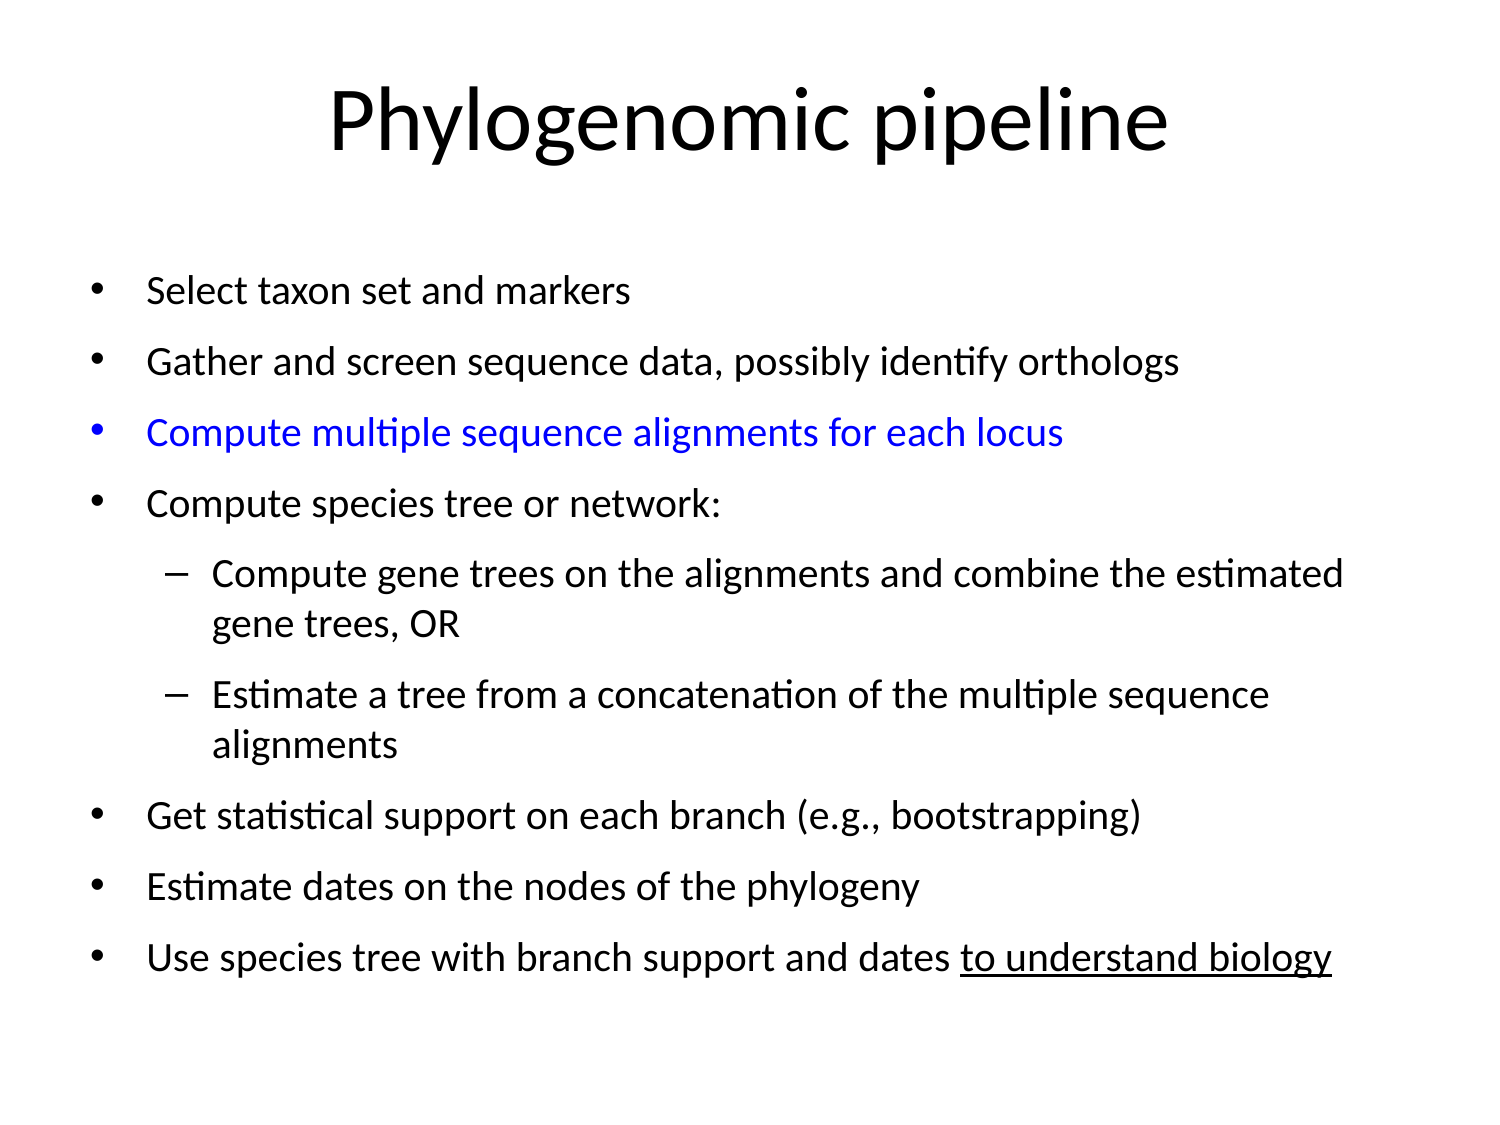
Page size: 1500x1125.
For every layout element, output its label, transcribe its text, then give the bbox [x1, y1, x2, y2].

title Phylogenomic pipeline [75, 20, 1425, 208]
list Select taxon set and markers Gather and screen sequence data, possibly identify orthologs Compute multiple sequence alignments for each locus Compute species tree or network: Compute gene trees on the alignments and combine the estimated gene trees, OR Estimate a tree from a concatenation of the multiple sequence alignments Get statistical support on each branch (e.g., bootstrapping) Estimate dates on the nodes of the phylogeny Use species tree with branch support and dates to understand biology [75, 255, 1425, 1125]
